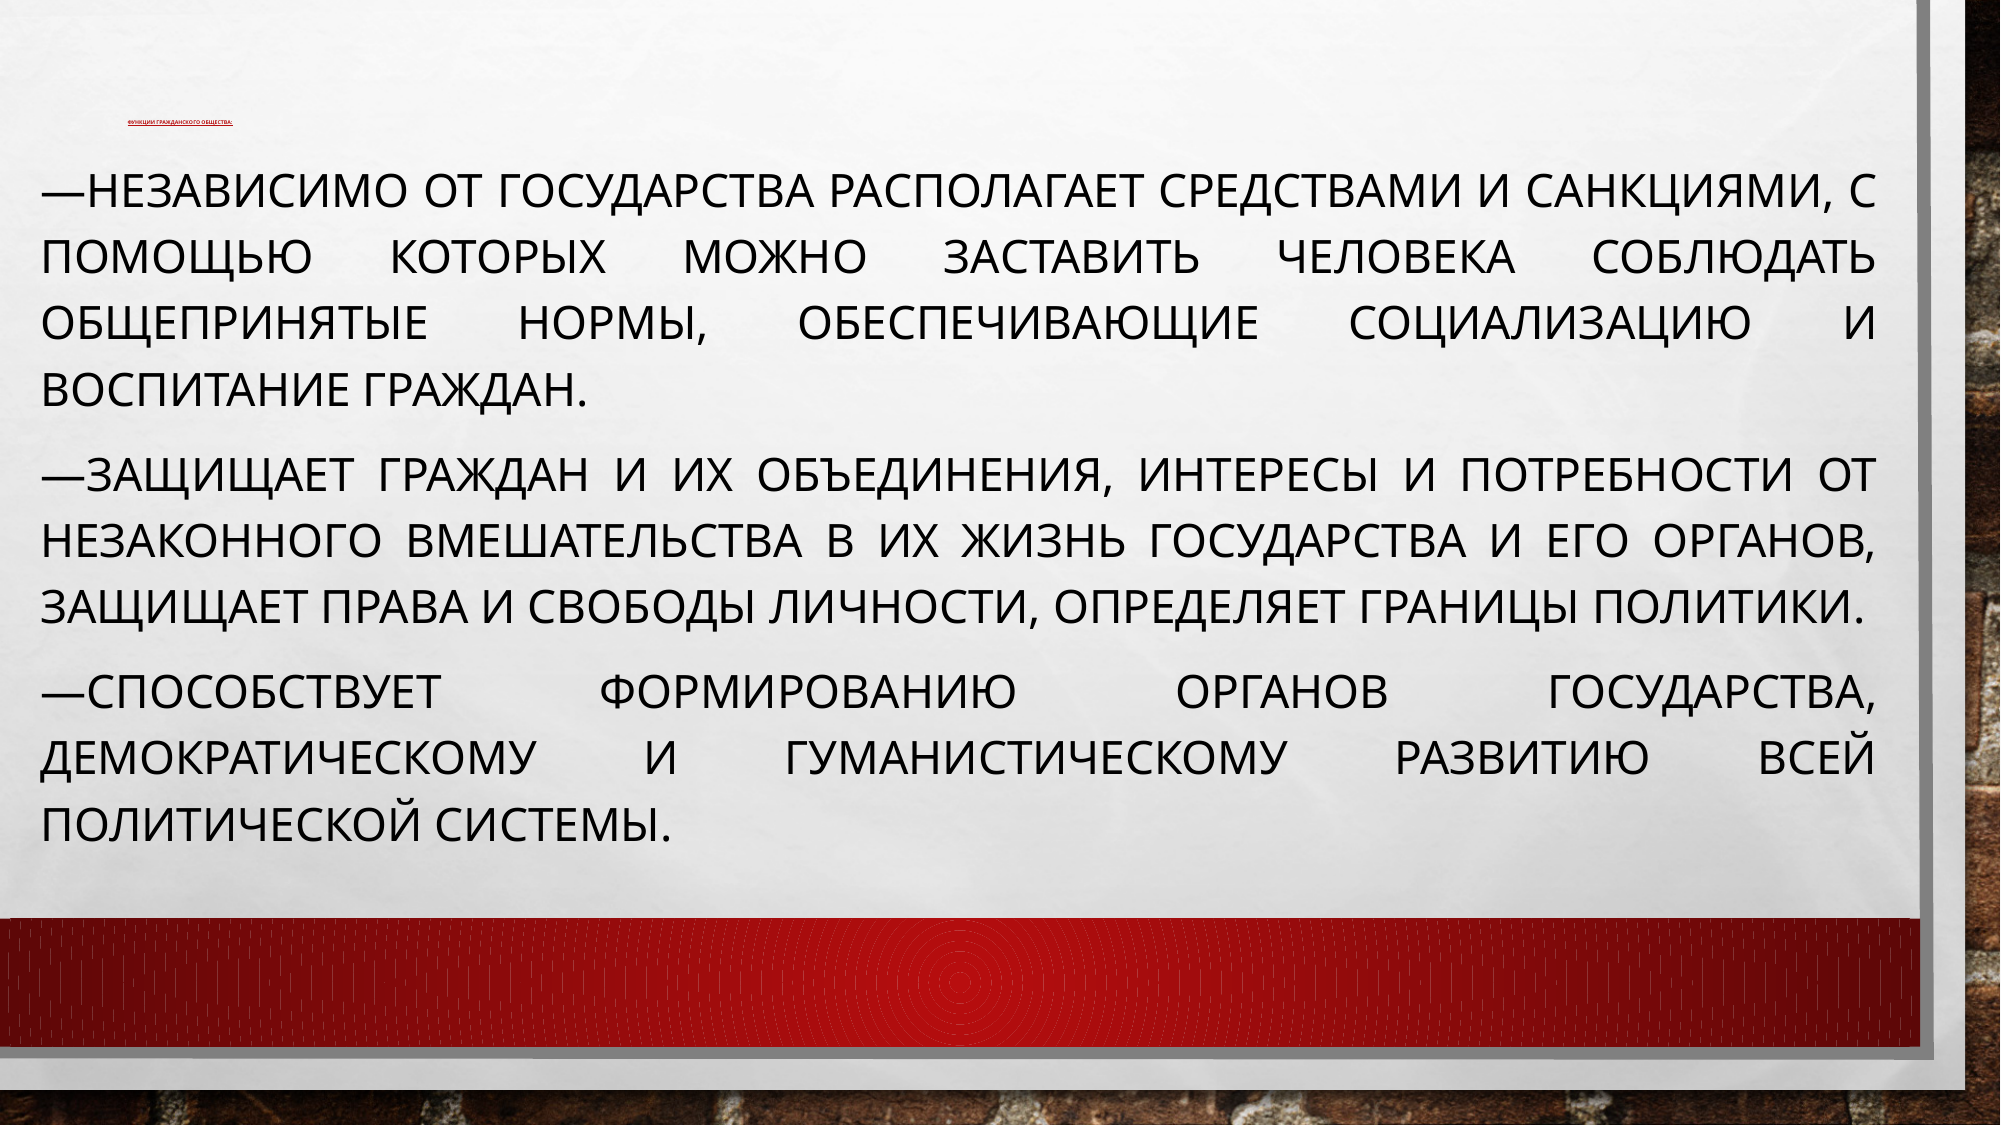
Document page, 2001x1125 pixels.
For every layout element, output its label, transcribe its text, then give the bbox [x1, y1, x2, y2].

picture [0, 0, 2000, 1125]
title ФУНКЦИИ ГРАЖДАНСКОГО ОБЩЕСТВА: [112, 112, 1818, 143]
list —Независимо от государства располагает средствами и санкциями, с помощью которых можно заставить человека соблюдать общепринятые нормы, обеспечивающие социализацию и воспитание граждан. —Защищает граждан и их объединения, интересы и потребности от незаконного вмешательства в их жизнь государства и его органов, защищает права и свободы личности, определяет границы политики. —Способствует формированию органов государства, демократическому и гуманистическому развитию всей политической системы. [25, 143, 1893, 912]
